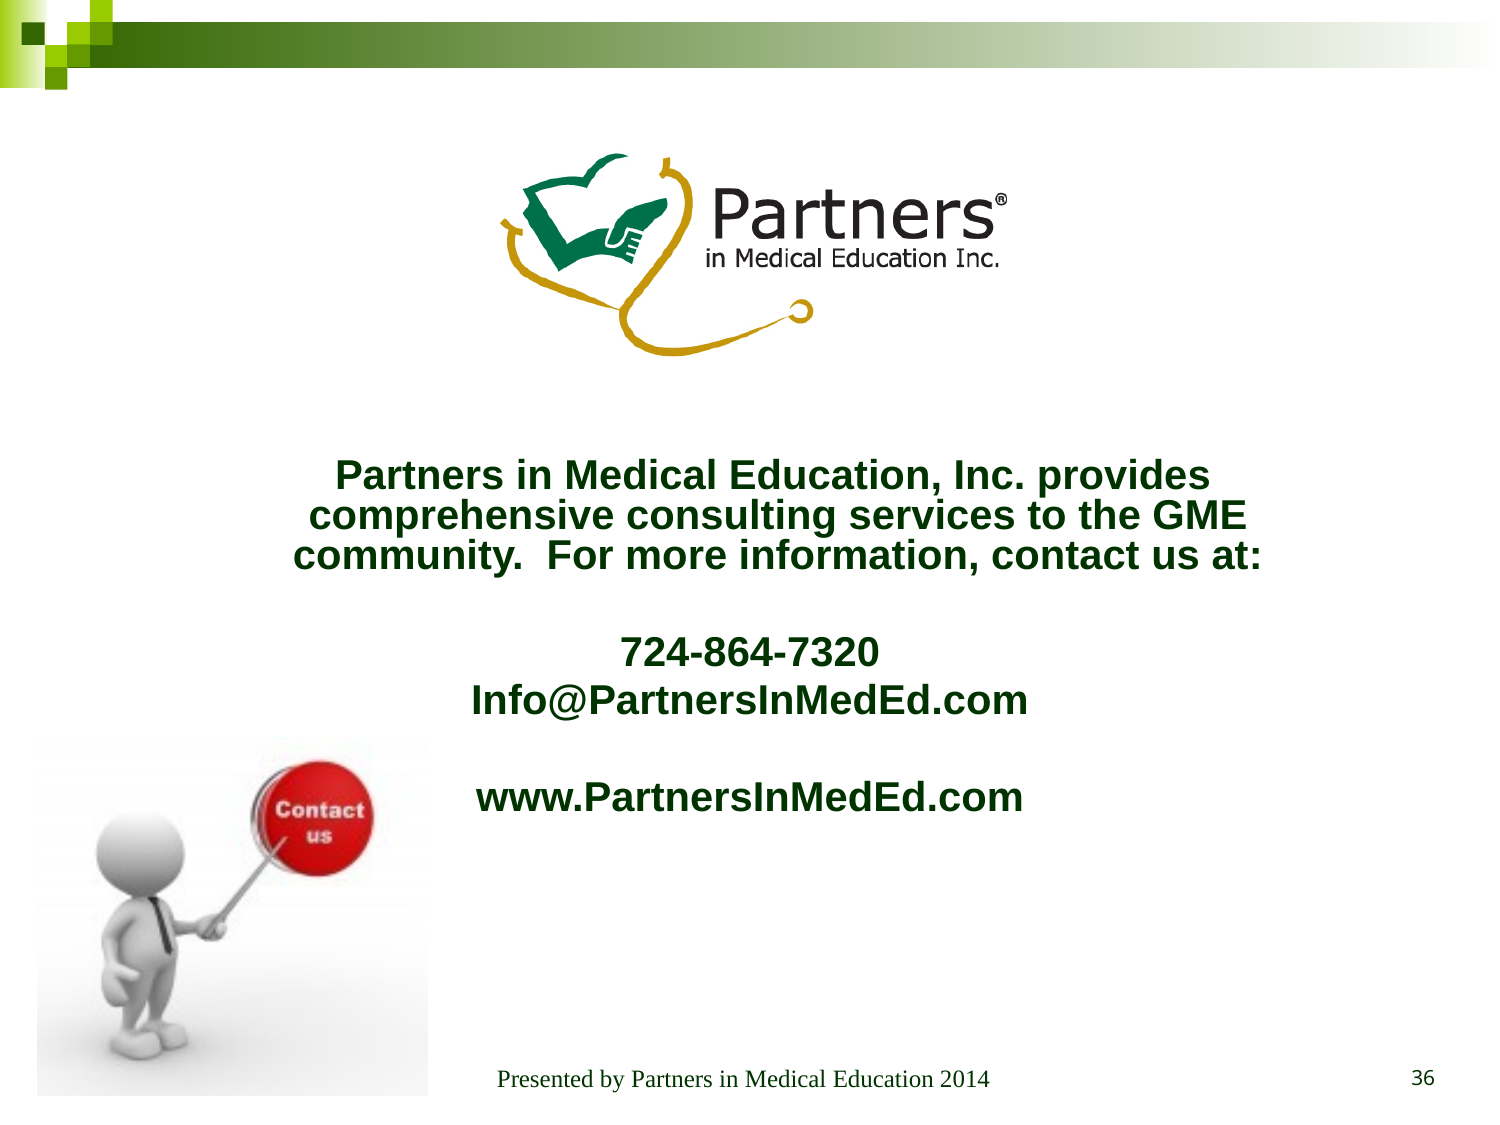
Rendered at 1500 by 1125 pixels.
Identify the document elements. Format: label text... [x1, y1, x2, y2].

picture [499, 149, 1007, 358]
list Partners in Medical Education, Inc. provides comprehensive consulting services to the GME community. For more information, contact us at: 724-864-7320 Info@PartnersInMedEd.com www.PartnersInMedEd.com [174, 450, 1325, 925]
slide_number 36 [1075, 1025, 1450, 1100]
text_box Presented by Partners in Medical Education 2014 [432, 1024, 1075, 1100]
picture [37, 737, 429, 1096]
